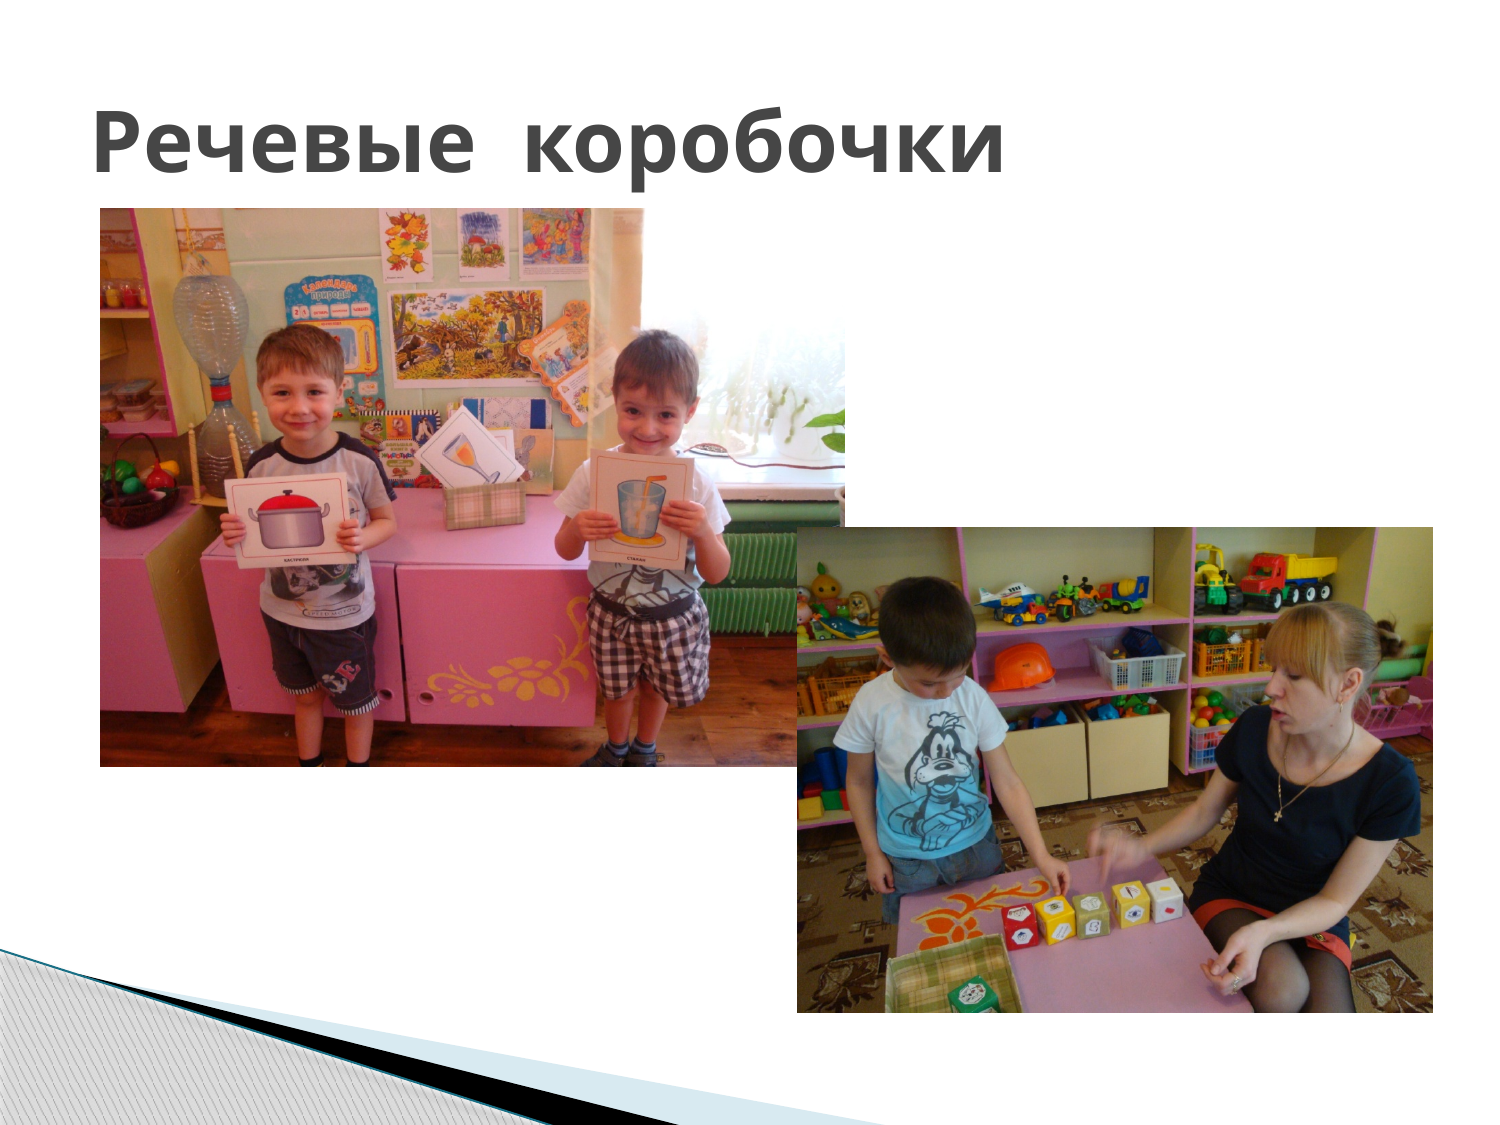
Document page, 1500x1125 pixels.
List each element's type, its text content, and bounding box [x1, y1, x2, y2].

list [100, 207, 845, 767]
picture [796, 526, 1434, 1013]
title Речевые коробочки [75, 45, 1425, 233]
